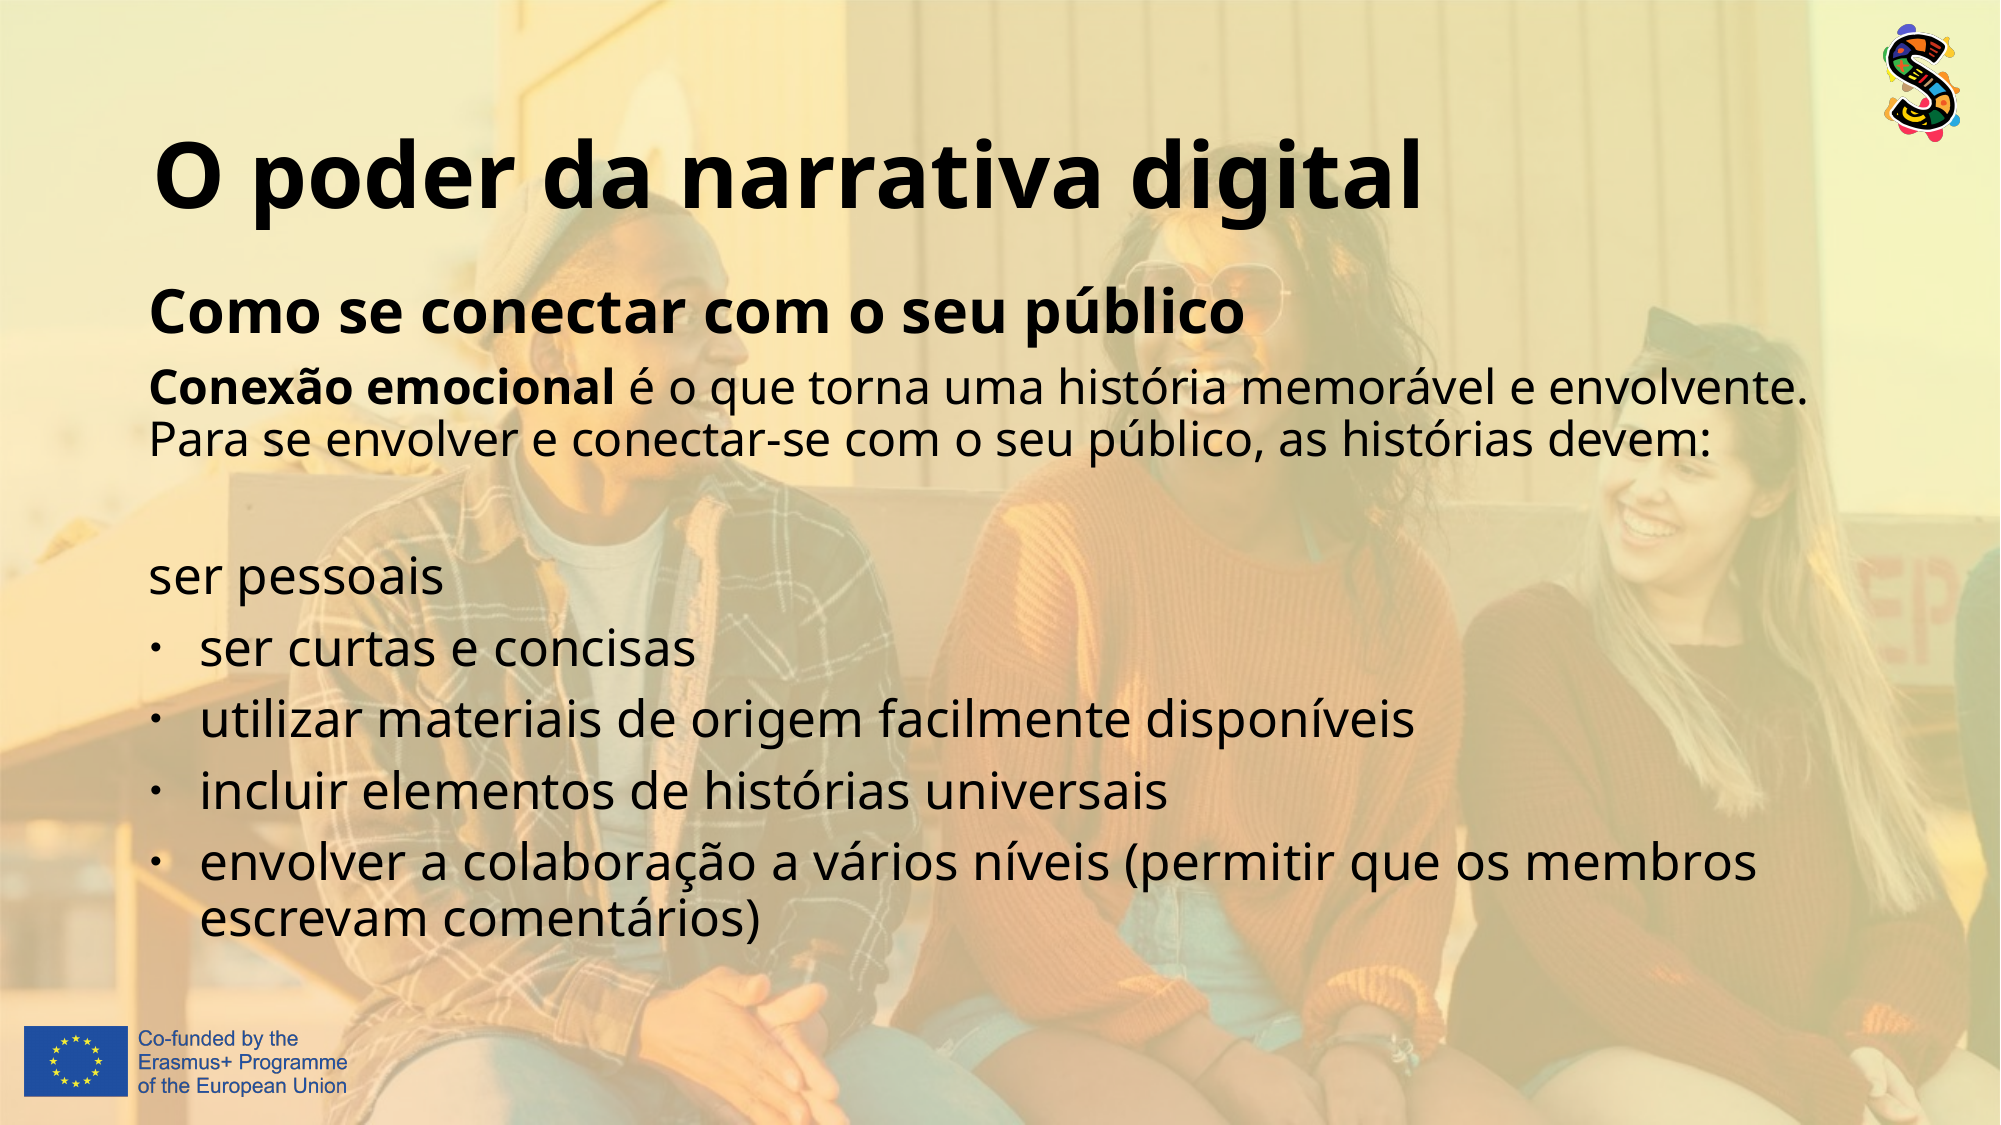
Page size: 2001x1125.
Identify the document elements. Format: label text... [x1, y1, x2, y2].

list Como se conectar com o seu público Conexão emocional é o que torna uma história memorável e envolvente. Para se envolver e conectar-se com o seu público, as histórias devem: ser pessoais ser curtas e concisas utilizar materiais de origem facilmente disponíveis incluir elementos de histórias universais envolver a colaboração a vários níveis (permitir que os membros escrevam comentários) [116, 273, 1842, 988]
picture [23, 1025, 347, 1097]
title O poder da narrativa digital [137, 69, 1863, 288]
picture [1883, 24, 1960, 142]
